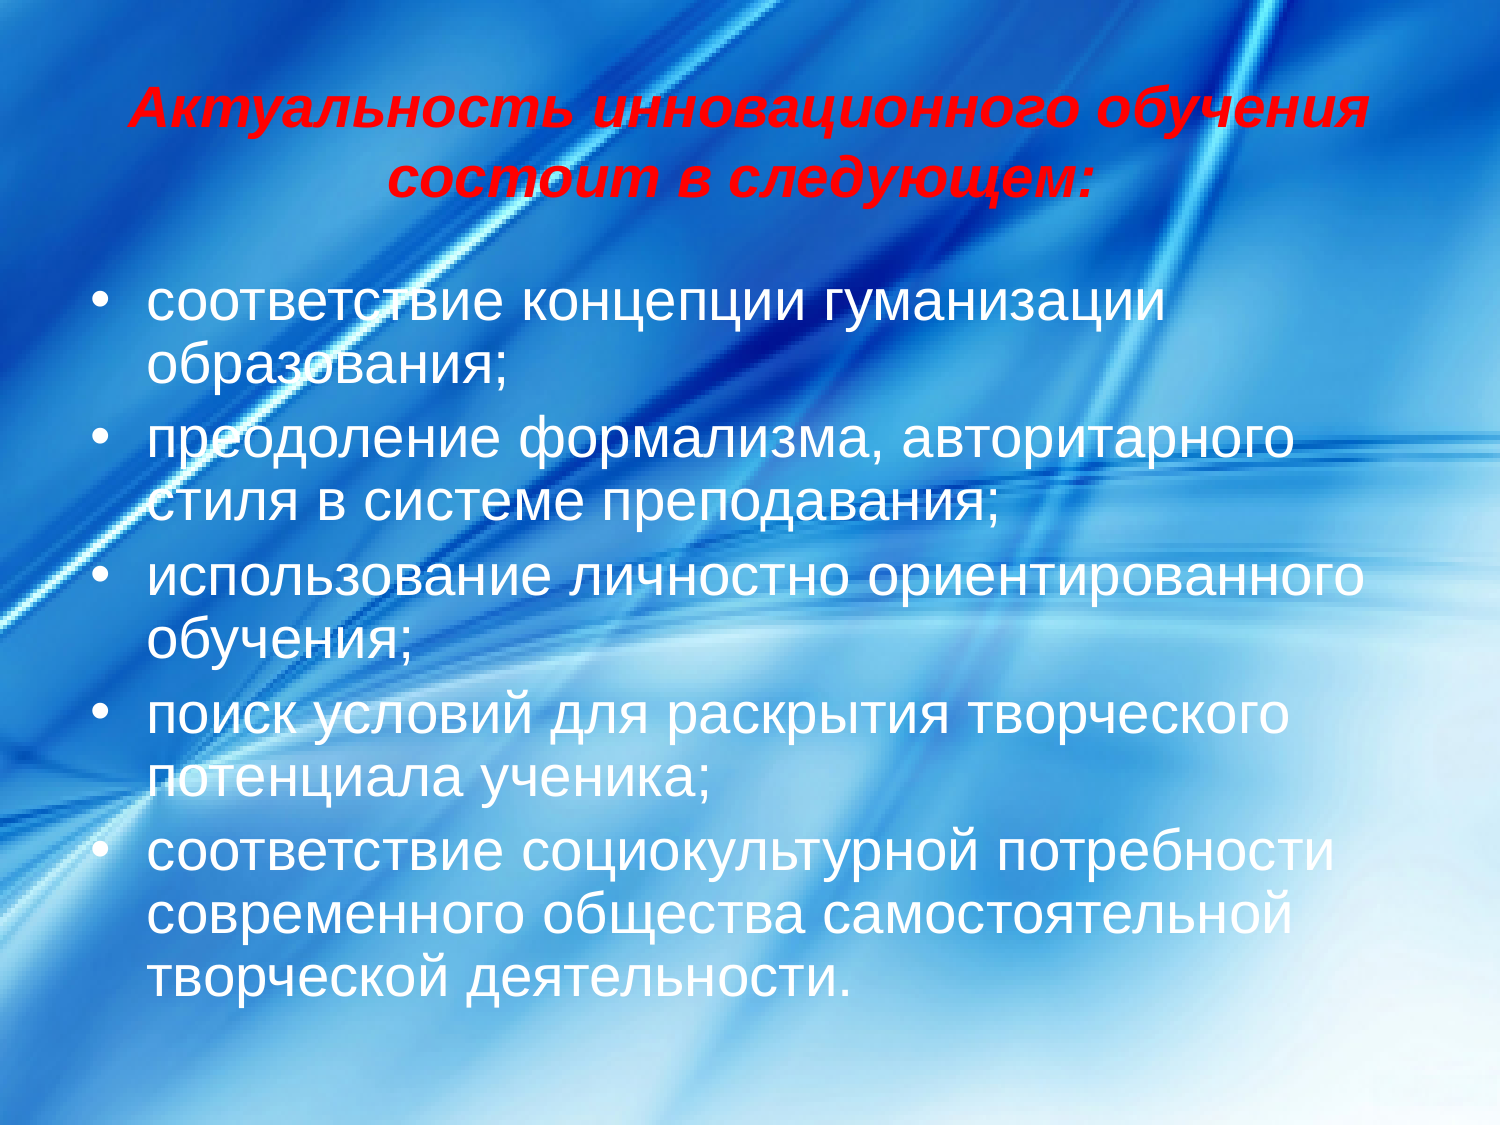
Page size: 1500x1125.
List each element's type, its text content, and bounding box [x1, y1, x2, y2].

picture [0, 0, 1500, 1125]
list соответствие концепции гуманизации образования; преодоление формализма, авторитарного стиля в системе преподавания; использование личностно ориентированного обучения; поиск условий для раскрытия творческого потенциала ученика; соответствие социокультурной потребности современного общества самостоятельной творческой деятельности. [75, 262, 1425, 1005]
title Актуальность инновационного обучения состоит в следующем: [75, 45, 1425, 233]
